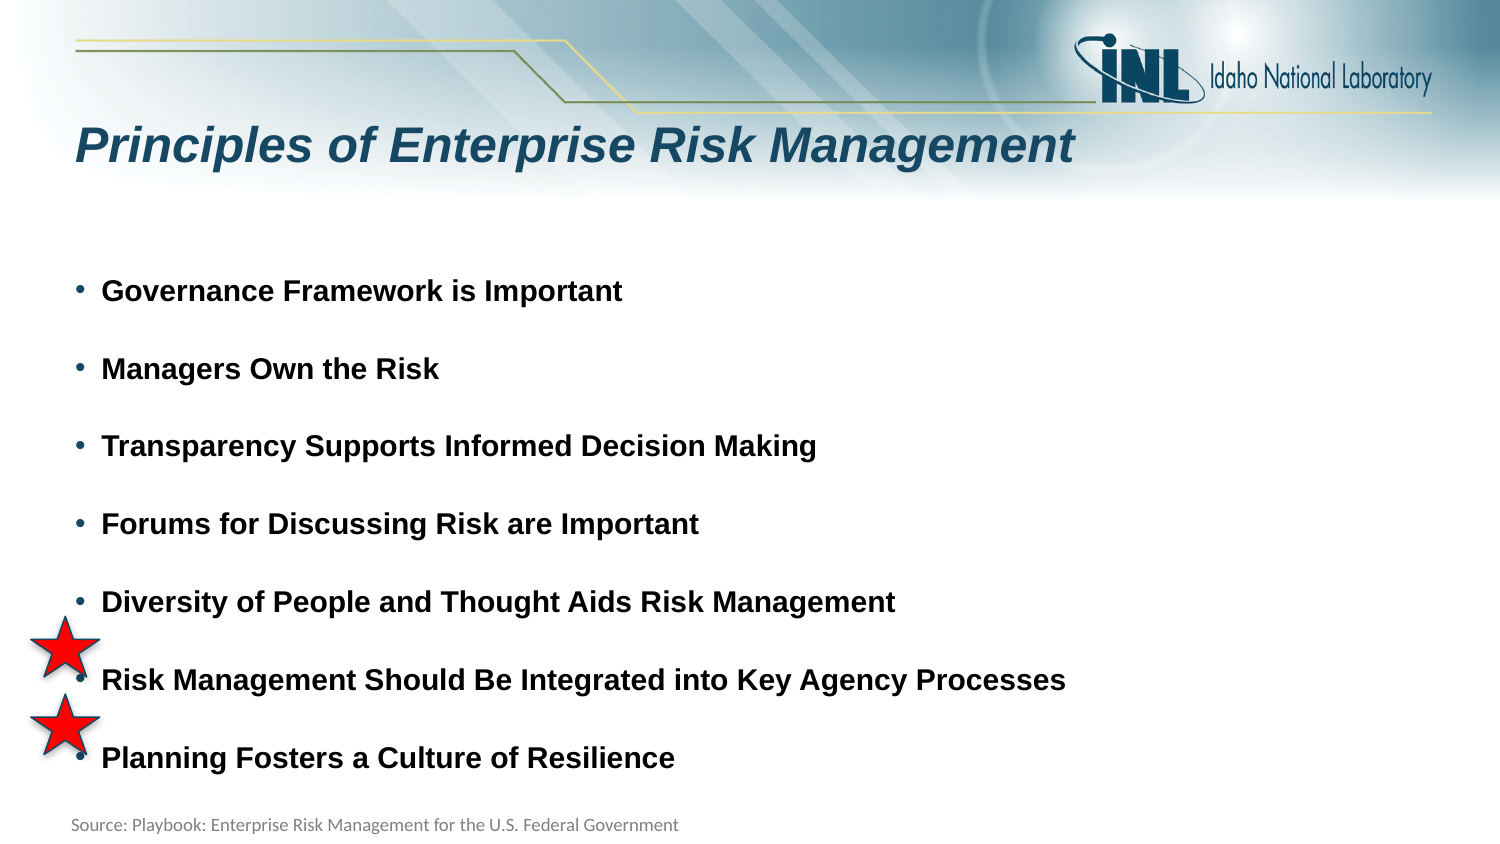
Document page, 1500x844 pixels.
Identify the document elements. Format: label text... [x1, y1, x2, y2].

text_box [30, 693, 101, 756]
picture [0, 0, 1500, 202]
text_box [30, 615, 101, 678]
text_box Source: Playbook: Enterprise Risk Management for the U.S. Federal Government [56, 771, 1481, 843]
title Principles of Enterprise Risk Management [75, 76, 1425, 218]
list Governance Framework is Important Managers Own the Risk Transparency Supports Informed Decision Making Forums for Discussing Risk are Important Diversity of People and Thought Aids Risk Management Risk Management Should Be Integrated into Key Agency Processes Planning Fosters a Culture of Resilience [75, 227, 1425, 771]
